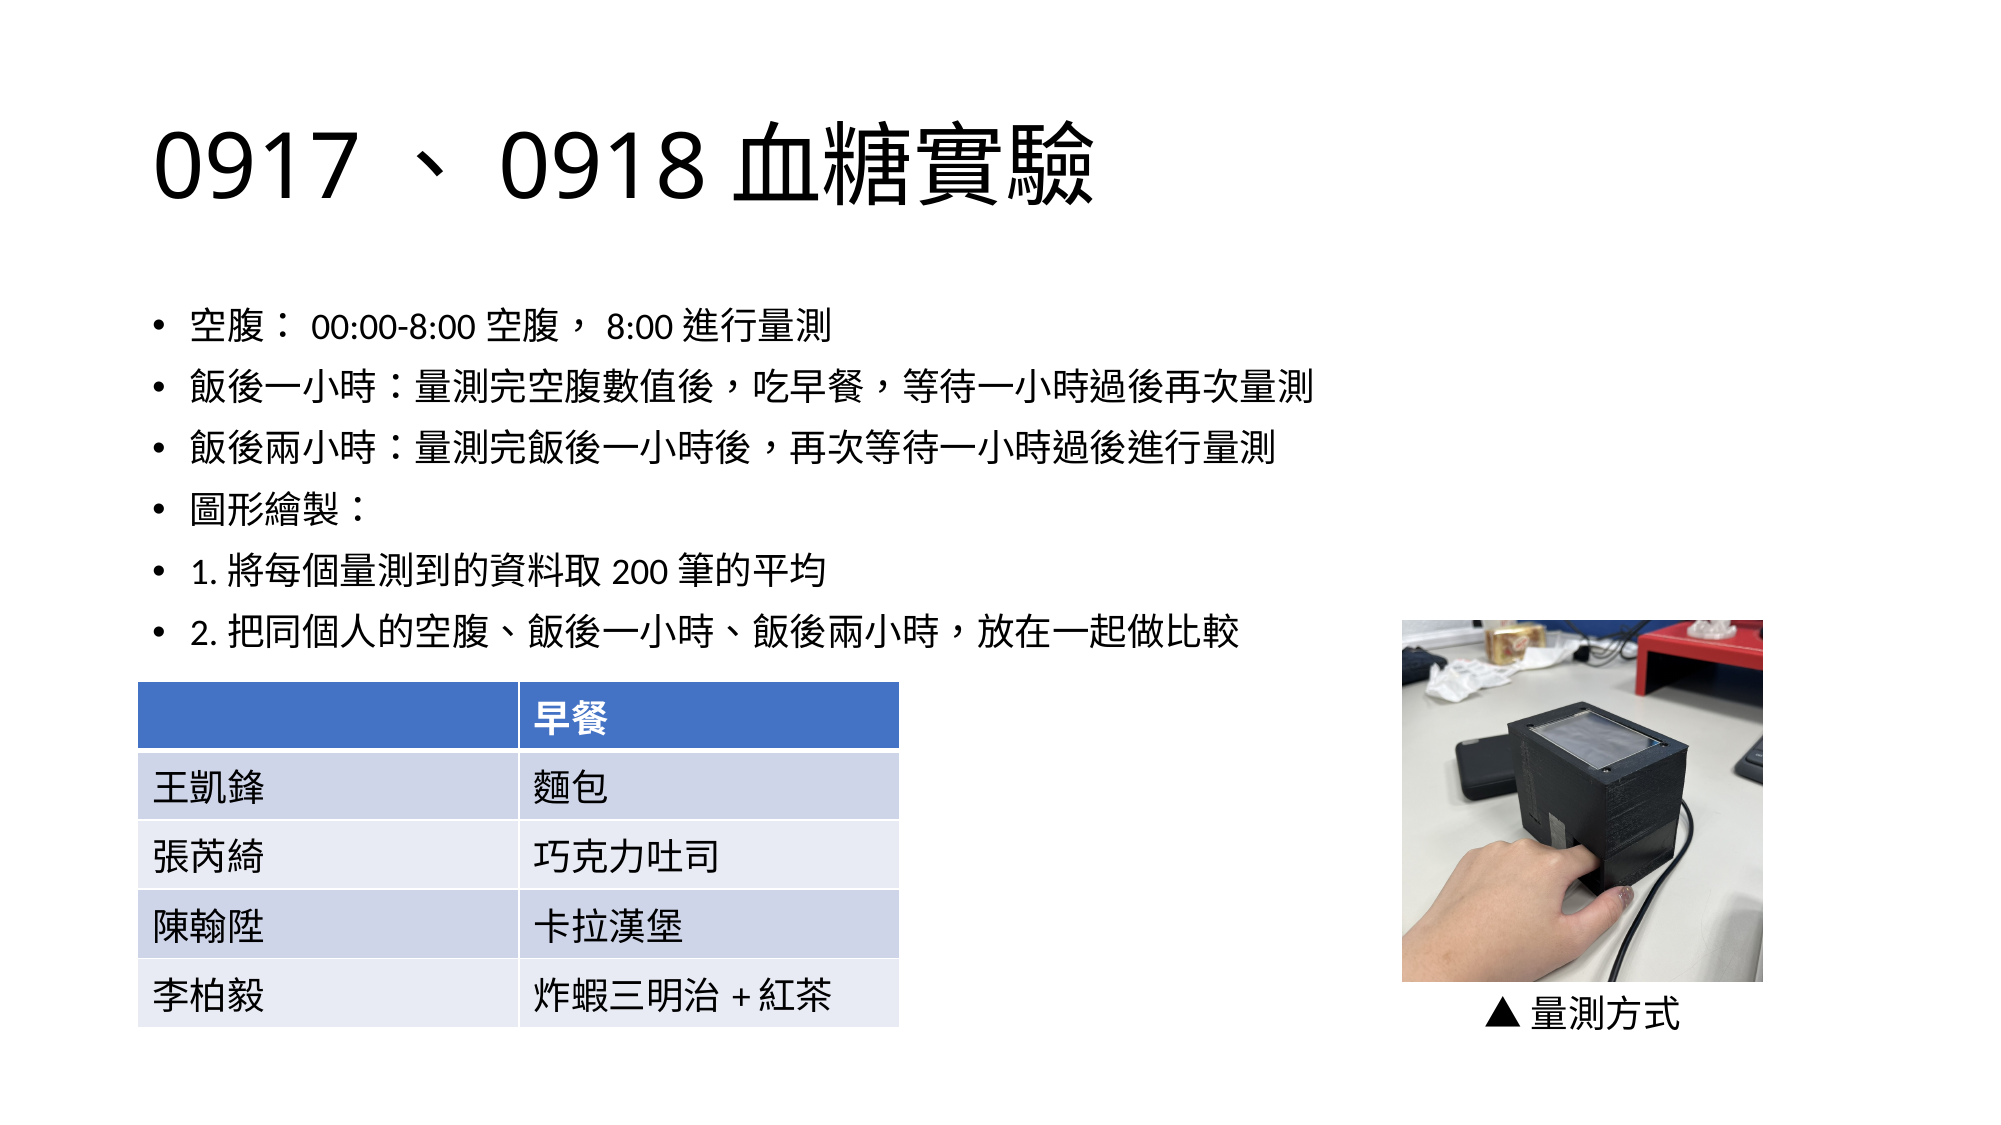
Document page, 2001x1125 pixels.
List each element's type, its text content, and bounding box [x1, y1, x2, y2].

picture [1402, 620, 1763, 982]
table_cell 炸蝦三明治+紅茶 [520, 959, 899, 1027]
table_cell 張芮綺 [138, 821, 518, 888]
table_cell 陳翰陞 [138, 890, 518, 958]
table_cell 巧克力吐司 [520, 821, 899, 888]
title 0917、0918血糖實驗 [137, 59, 1863, 278]
table_cell 李柏毅 [138, 959, 518, 1027]
table_cell 麵包 [520, 753, 899, 819]
table_header 早餐 [520, 682, 899, 748]
list 空腹：00:00-8:00空腹，8:00進行量測 飯後一小時：量測完空腹數值後，吃早餐，等待一小時過後再次量測 飯後兩小時：量測完飯後一小時後，再次等待一小時過後進行量測 圖形繪製： 1.將每個量測到的資料取200筆的平均 2.把同個人的空腹、飯後一小時、飯後兩小時，放在一起做比較 [137, 299, 1863, 682]
table_cell 卡拉漢堡 [520, 890, 899, 958]
table_cell 王凱鋒 [138, 753, 518, 819]
table_header [138, 682, 518, 748]
text_box ▲量測方式 [1469, 982, 1696, 1043]
